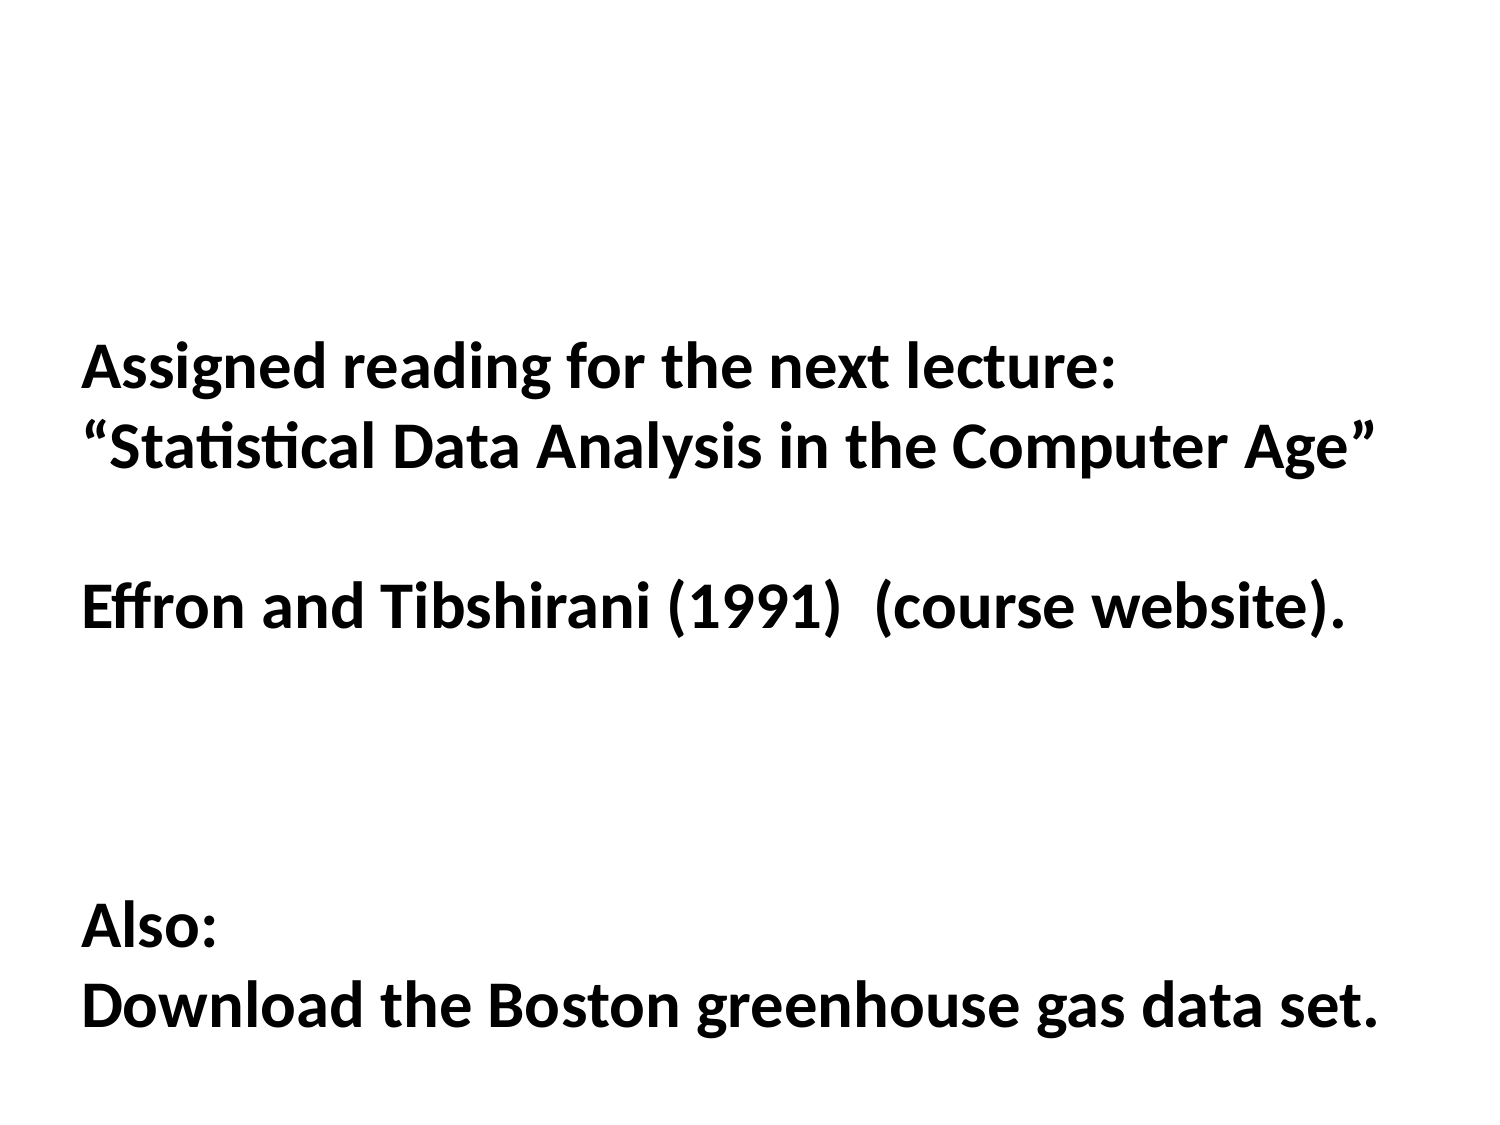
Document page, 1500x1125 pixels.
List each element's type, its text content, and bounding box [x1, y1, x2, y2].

text_box Assigned reading for the next lecture: “Statistical Data Analysis in the Computer Age” Effron and Tibshirani (1991) (course website). Also: Download the Boston greenhouse gas data set. [66, 314, 1434, 1049]
